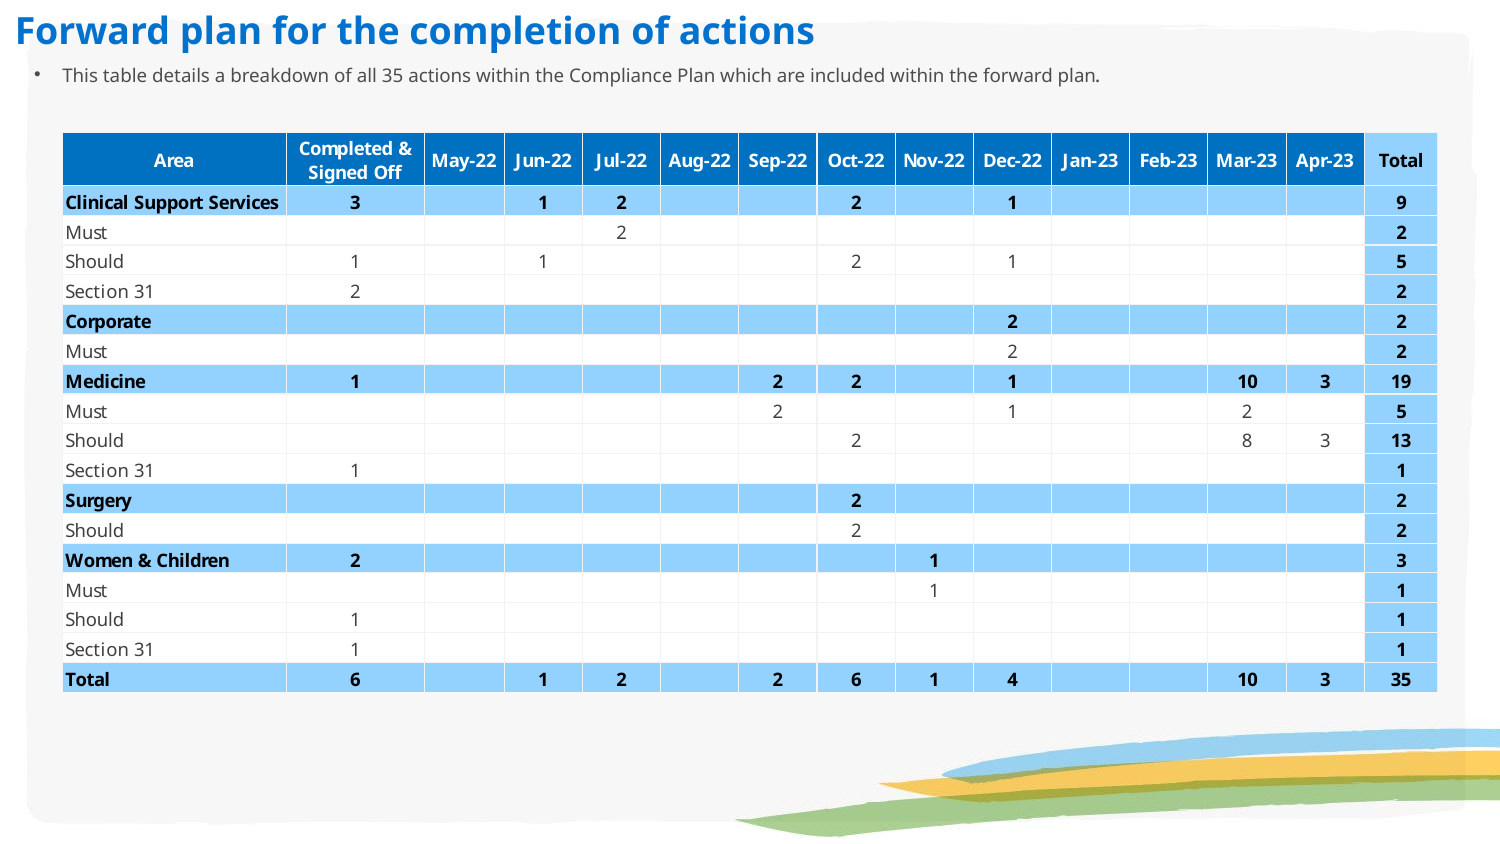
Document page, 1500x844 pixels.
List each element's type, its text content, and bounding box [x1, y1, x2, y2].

text_box This table details a breakdown of all 35 actions within the Compliance Plan which are included within the forward plan. [19, 54, 1460, 95]
picture [0, 0, 1500, 844]
text_box Forward plan for the completion of actions [0, 0, 1463, 138]
